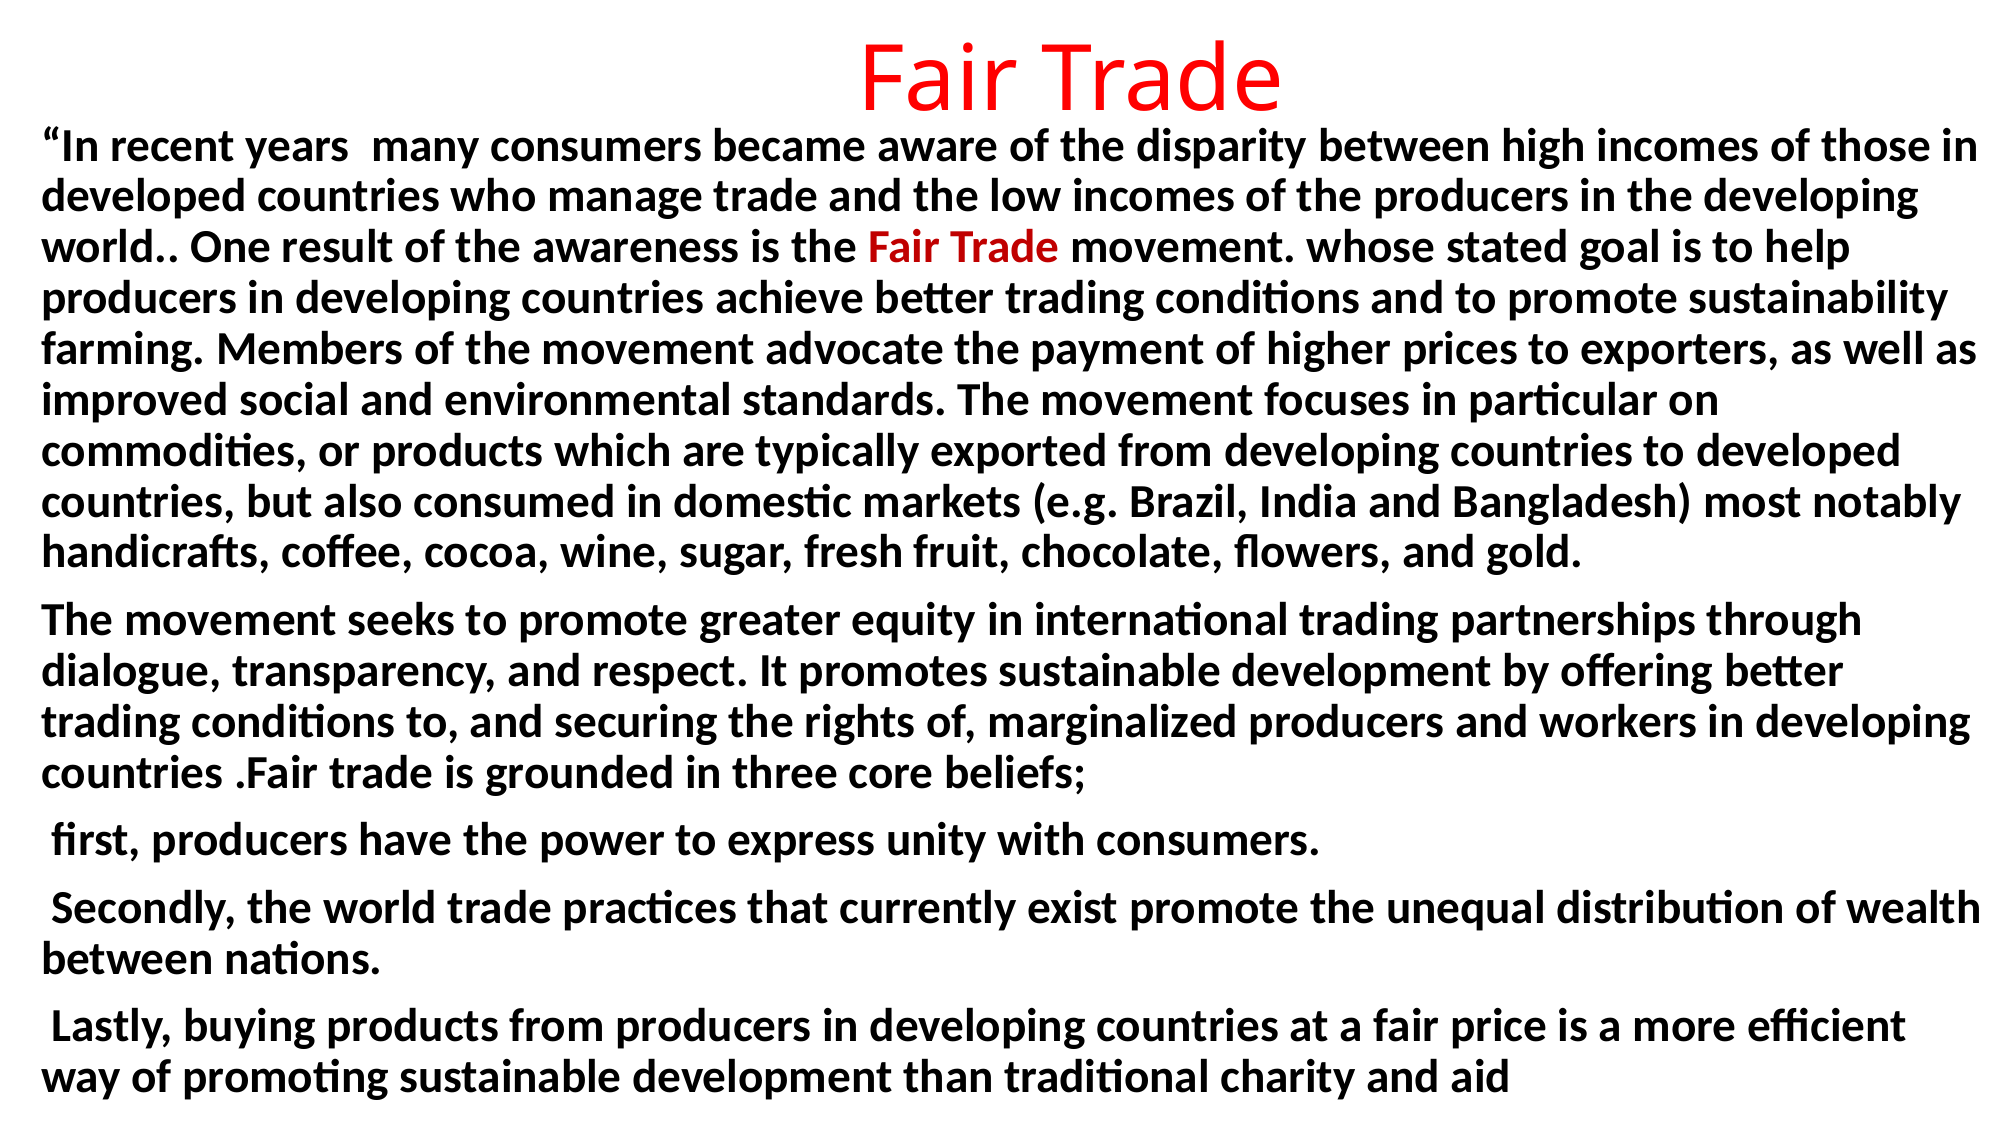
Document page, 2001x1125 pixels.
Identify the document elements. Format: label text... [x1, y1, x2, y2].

list “In recent years many consumers became aware of the disparity between high incomes of those in developed countries who manage trade and the low incomes of the producers in the developing world.. One result of the awareness is the Fair Trade movement. whose stated goal is to help producers in developing countries achieve better trading conditions and to promote sustainability farming. Members of the movement advocate the payment of higher prices to exporters, as well as improved social and environmental standards. The movement focuses in particular on commodities, or products which are typically exported from developing countries to developed countries, but also consumed in domestic markets (e.g. Brazil, India and Bangladesh) most notably handicrafts, coffee, cocoa, wine, sugar, fresh fruit, chocolate, flowers, and gold. The movement seeks to promote greater equity in international trading partnerships through dialogue, transparency, and respect. It promotes sustainable development by offering better trading conditions to, and securing the rights of, marginalized producers and workers in developing countries .Fair trade is grounded in three core beliefs; first, producers have the power to express unity with consumers. Secondly, the world trade practices that currently exist promote the unequal distribution of wealth between nations. Lastly, buying products from producers in developing countries at a fair price is a more efficient way of promoting sustainable development than traditional charity and aid [26, 112, 2000, 1125]
title Fair Trade [225, 0, 1800, 112]
